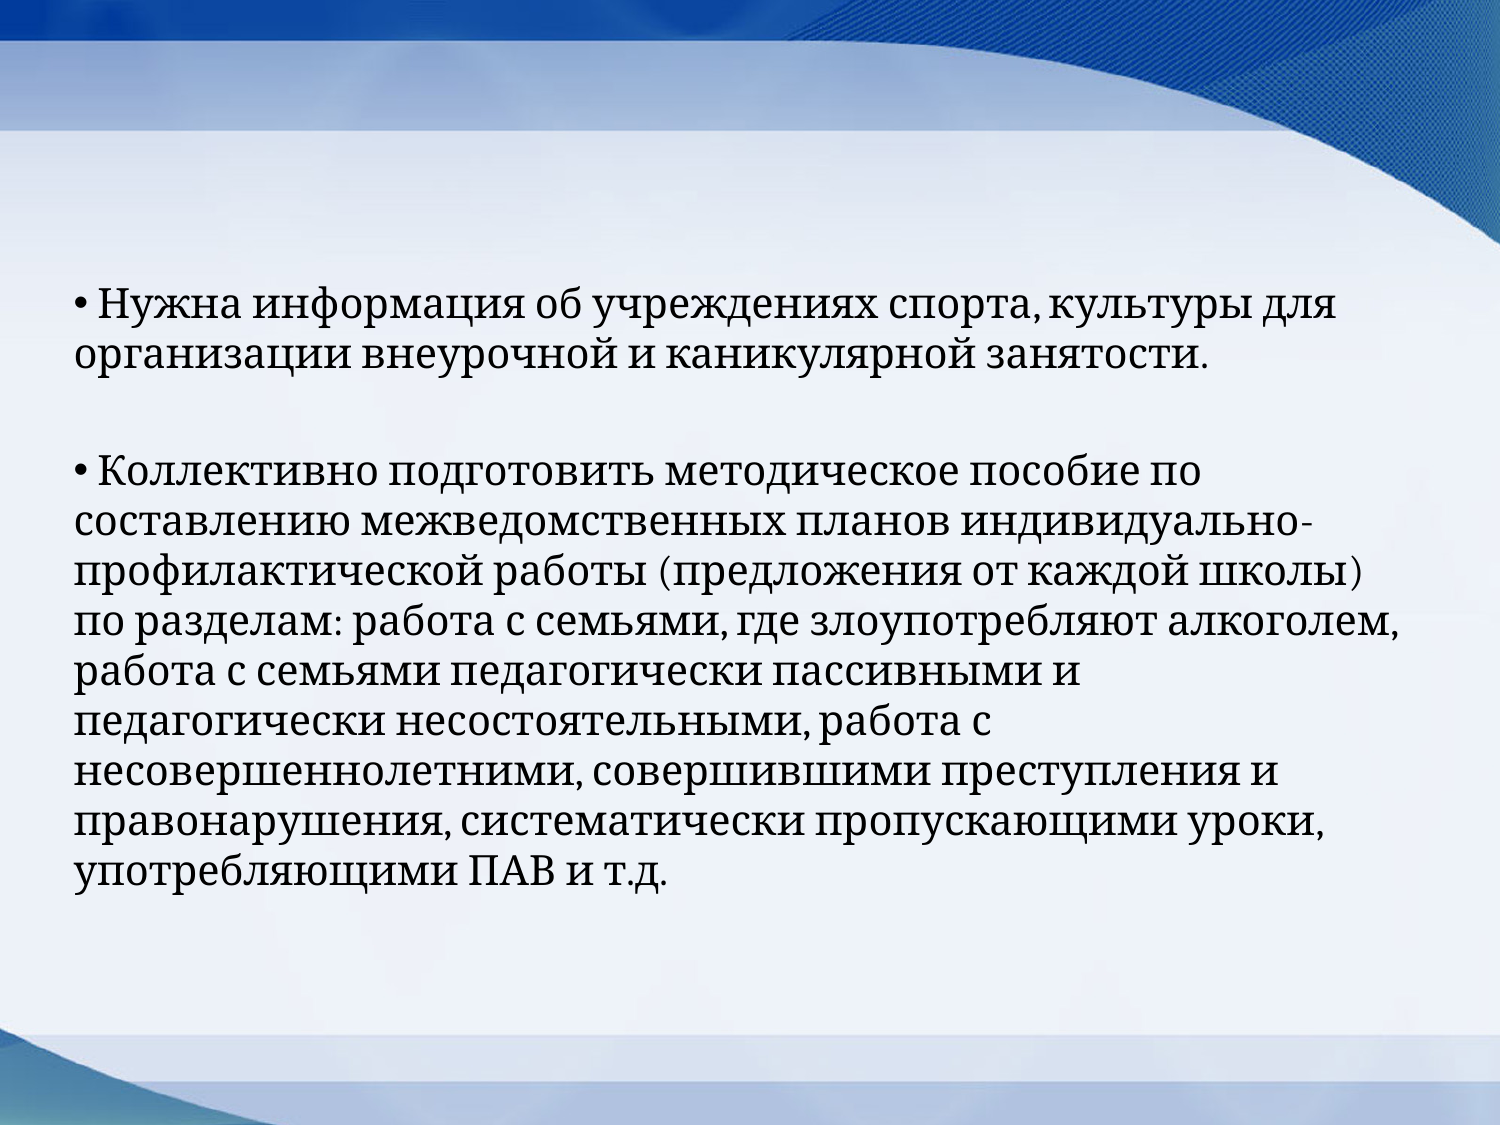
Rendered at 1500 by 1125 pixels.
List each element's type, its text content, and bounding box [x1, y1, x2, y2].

subtitle Нужна информация об учреждениях спорта, культуры для организации внеурочной и каникулярной занятости. Коллективно подготовить методическое пособие по составлению межведомственных планов индивидуально-профилактической работы (предложения от каждой школы) по разделам: работа с семьями, где злоупотребляют алкоголем, работа с семьями педагогически пассивными и педагогически несостоятельными, работа с несовершеннолетними, совершившими преступления и правонарушения, систематически пропускающими уроки, употребляющими ПАВ и т.д. [58, 269, 1418, 891]
picture [0, 0, 1500, 1125]
